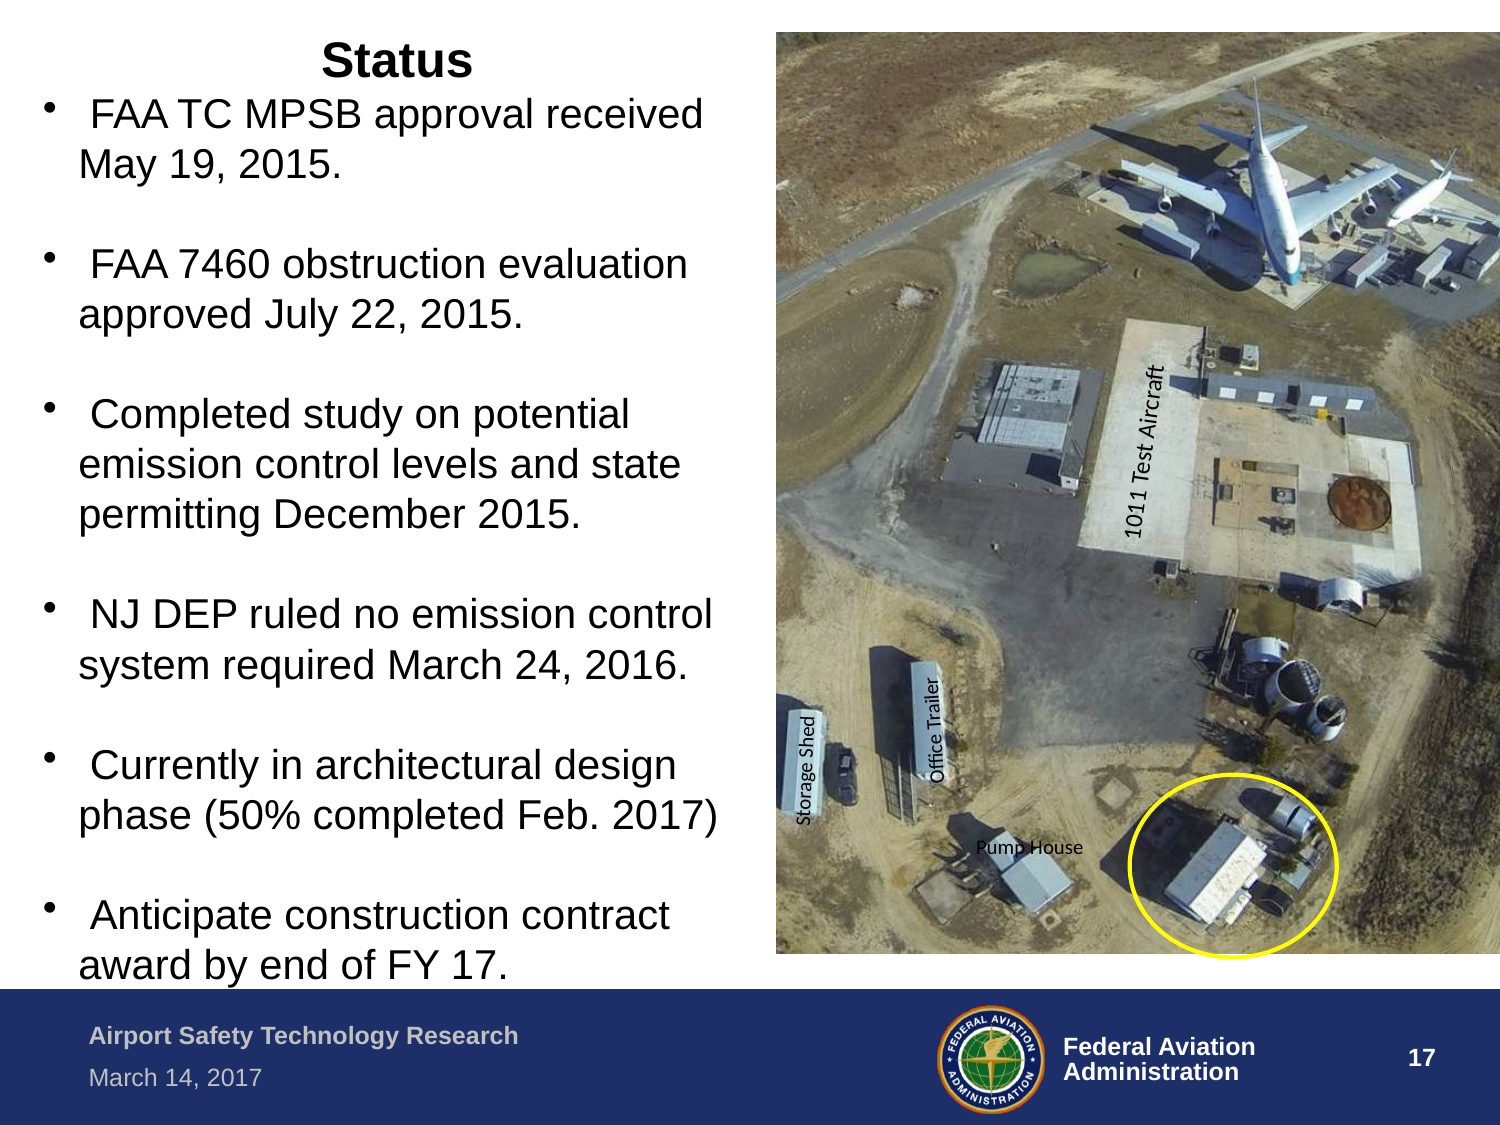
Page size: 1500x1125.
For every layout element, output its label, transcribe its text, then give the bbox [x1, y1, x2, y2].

text_box [1039, 1016, 1489, 1083]
text_box Status FAA TC MPSB approval received May 19, 2015. FAA 7460 obstruction evaluation approved July 22, 2015. Completed study on potential emission control levels and state permitting December 2015. NJ DEP ruled no emission control system required March 24, 2016. Currently in architectural design phase (50% completed Feb. 2017) Anticipate construction contract award by end of FY 17. [28, 19, 781, 1080]
picture [936, 1004, 1045, 1114]
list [776, 32, 1500, 955]
